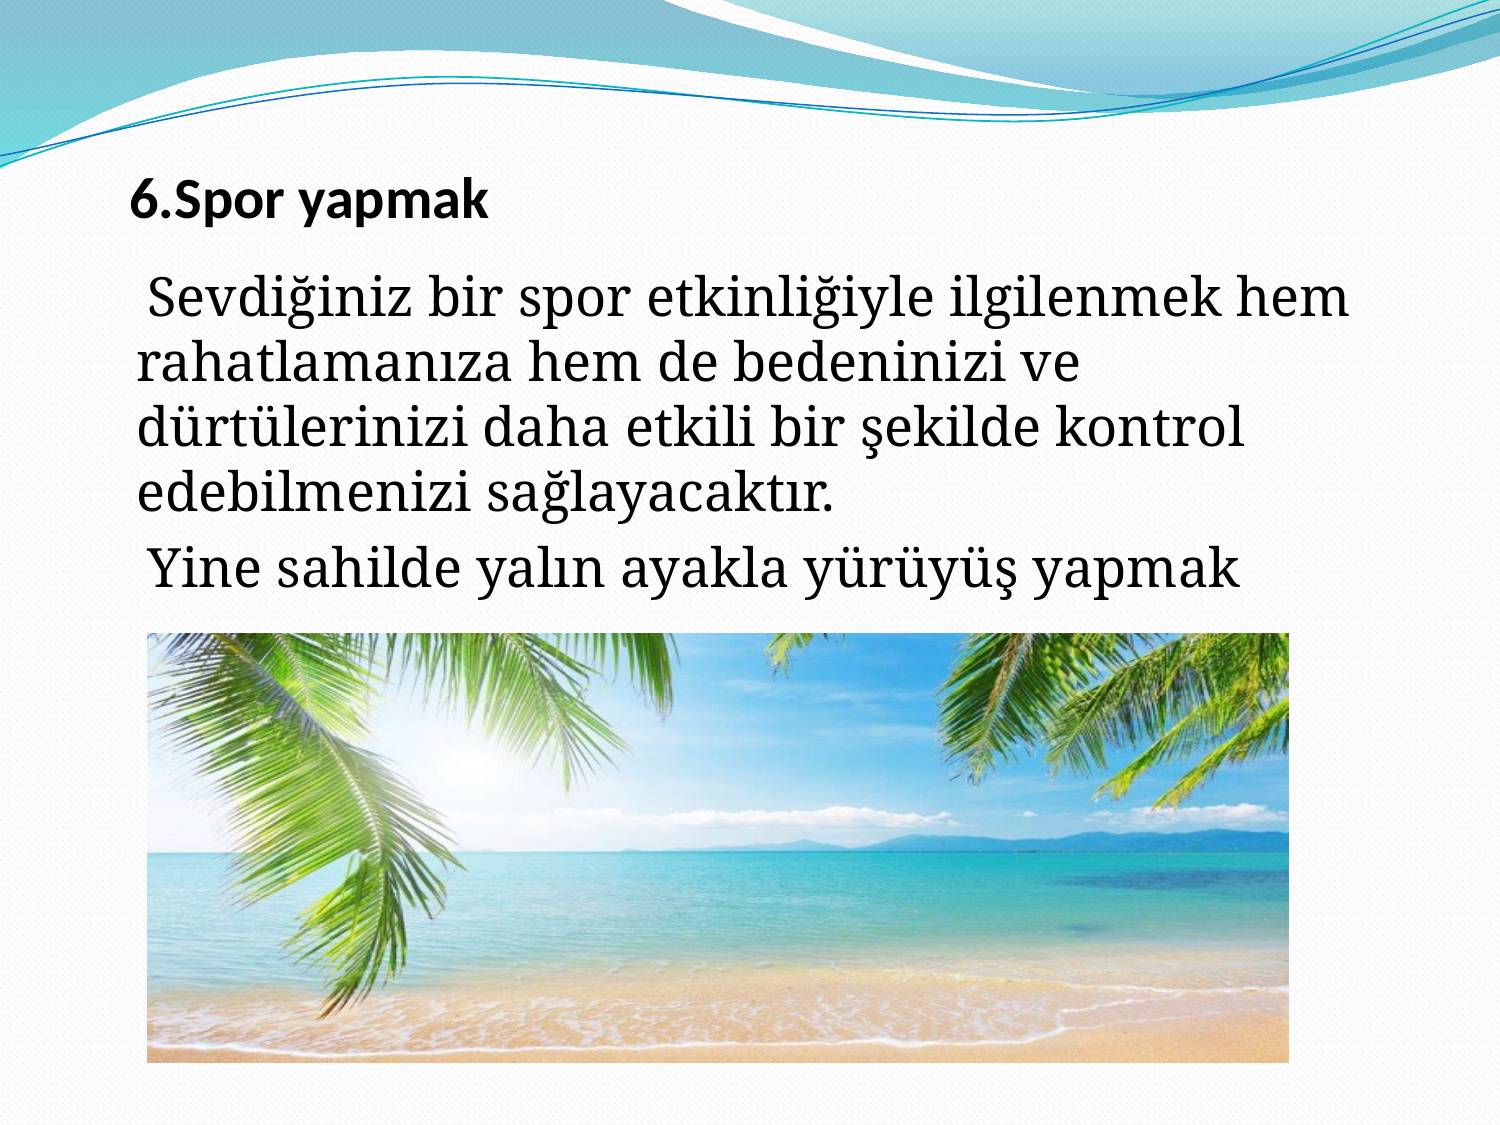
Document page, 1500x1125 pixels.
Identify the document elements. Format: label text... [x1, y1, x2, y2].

list Sevdiğiniz bir spor etkinliğiyle ilgilenmek hem rahatlamanıza hem de bedeninizi ve dürtülerinizi daha etkili bir şekilde kontrol edebilmenizi sağlayacaktır. Yine sahilde yalın ayakla yürüyüş yapmak [76, 255, 1427, 976]
picture [147, 633, 1289, 1063]
title 6.Spor yapmak [76, 42, 1427, 231]
